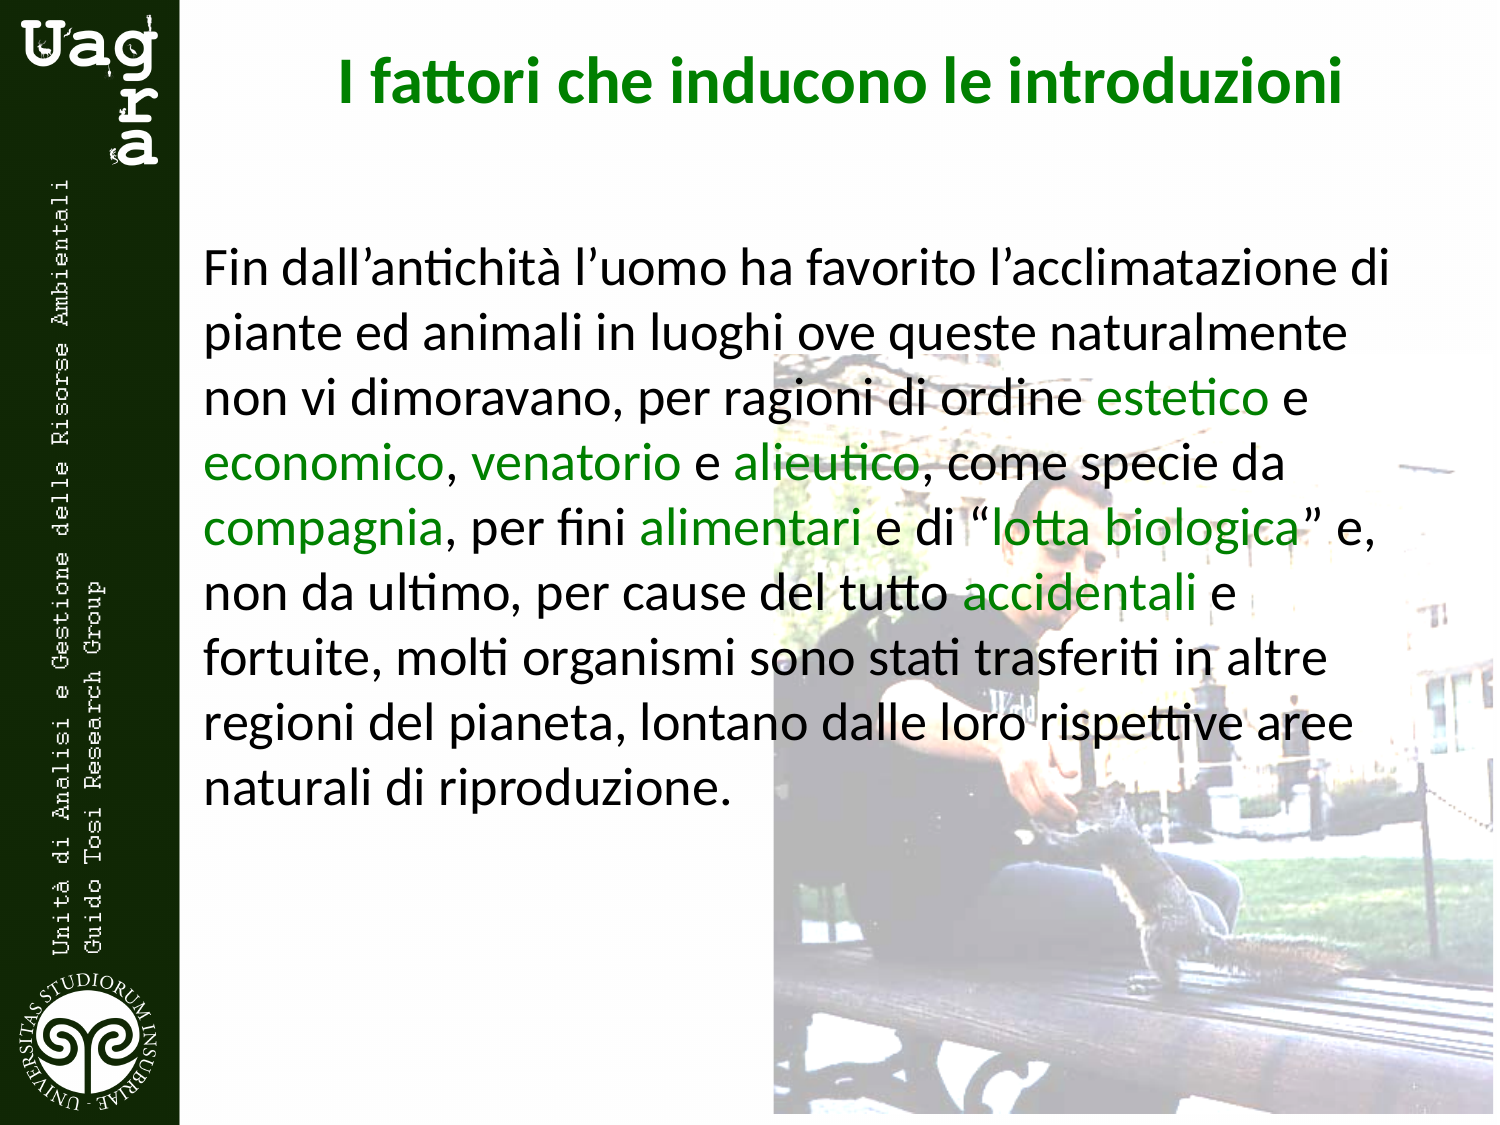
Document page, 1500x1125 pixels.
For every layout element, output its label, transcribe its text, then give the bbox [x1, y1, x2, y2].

picture [0, 0, 1497, 1125]
text_box Fin dall’antichità l’uomo ha favorito l’acclimatazione di piante ed animali in luoghi ove queste naturalmente non vi dimoravano, per ragioni di ordine estetico e economico, venatorio e alieutico, come specie da compagnia, per fini alimentari e di “lotta biologica” e, non da ultimo, per cause del tutto accidentali e fortuite, molti organismi sono stati trasferiti in altre regioni del pianeta, lontano dalle loro rispettive aree naturali di riproduzione. [188, 224, 1488, 1040]
text_box I fattori che inducono le introduzioni [194, 23, 1489, 130]
